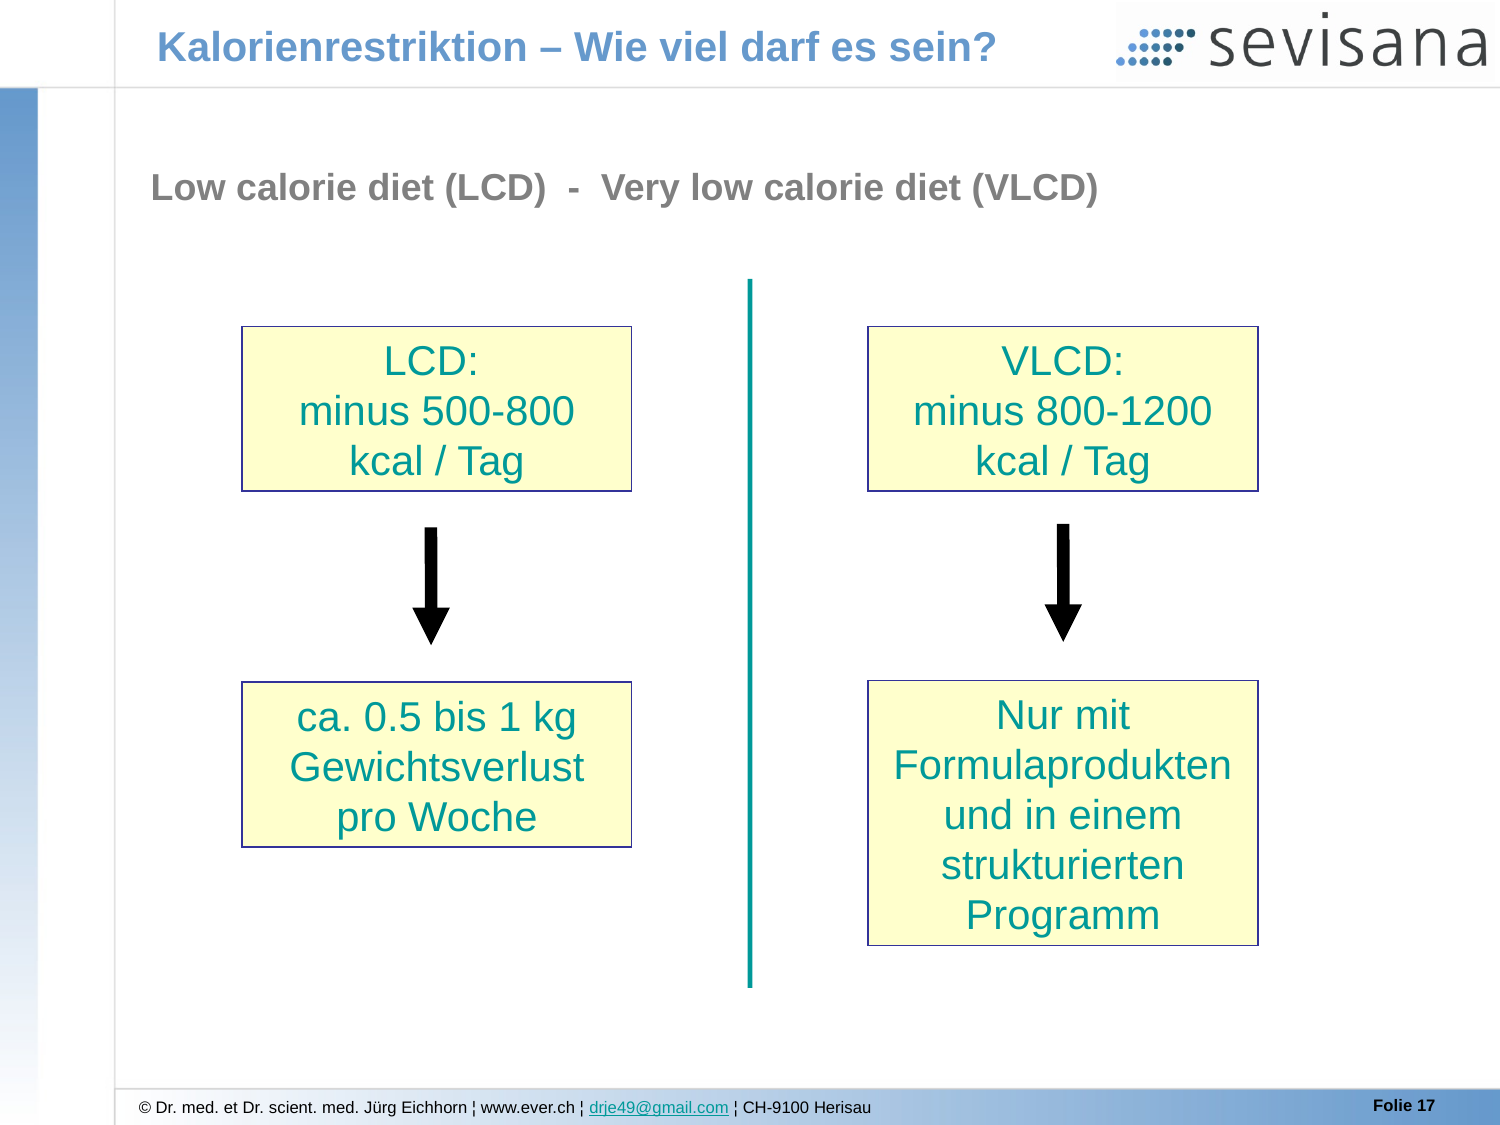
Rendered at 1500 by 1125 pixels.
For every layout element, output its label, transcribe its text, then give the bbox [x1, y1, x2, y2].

list Low calorie diet (LCD) - Very low calorie diet (VLCD) [135, 154, 1425, 1018]
title Kalorienrestriktion – Wie viel darf es sein? [141, 7, 1105, 83]
text_box ca. 0.5 bis 1 kg Gewichtsverlust pro Woche [242, 682, 632, 847]
text_box VLCD: minus 800-1200 kcal / Tag [868, 326, 1258, 492]
text_box [424, 527, 438, 646]
text_box Nur mit Formulaprodukten und in einem strukturierten Programm [868, 680, 1258, 946]
text_box LCD: minus 500-800 kcal / Tag [242, 326, 632, 492]
text_box [1057, 523, 1070, 642]
picture [0, 0, 1500, 1125]
